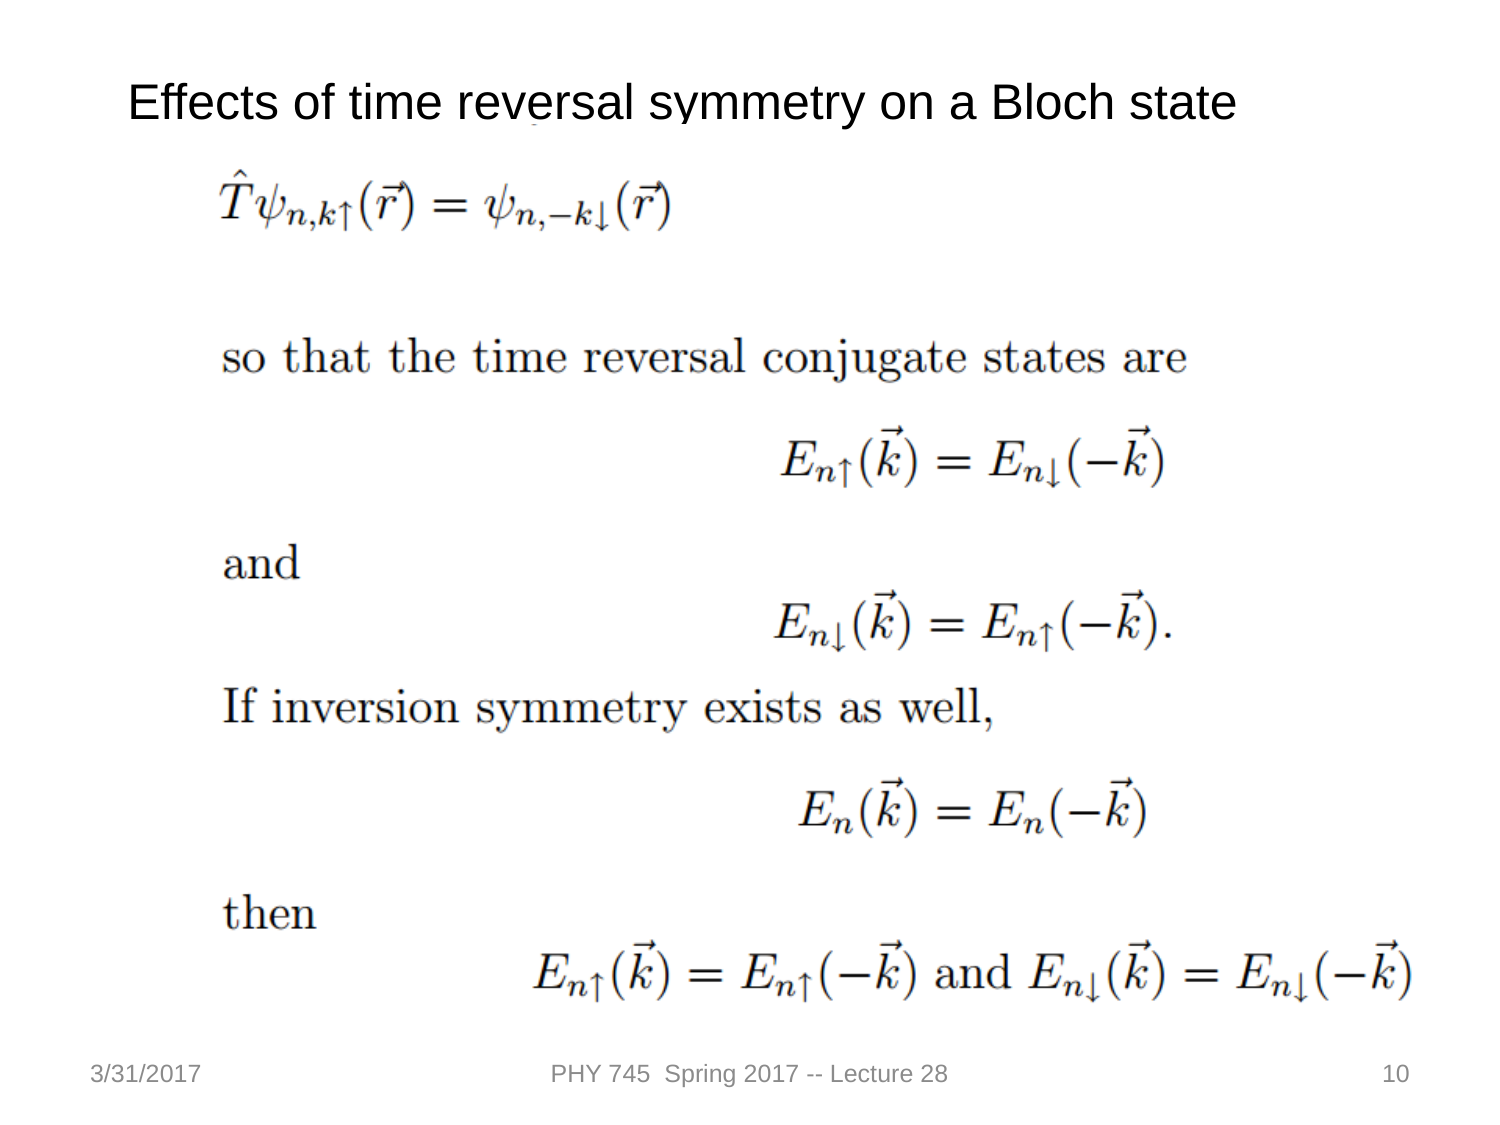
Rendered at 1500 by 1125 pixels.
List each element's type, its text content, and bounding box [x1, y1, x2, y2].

footer PHY 745 Spring 2017 -- Lecture 28 [512, 1051, 988, 1103]
slide_number 10 [1074, 1051, 1425, 1103]
picture [198, 124, 729, 269]
picture [162, 304, 1446, 1043]
text_box Effects of time reversal symmetry on a Bloch state [112, 62, 1338, 138]
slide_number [75, 1042, 425, 1103]
